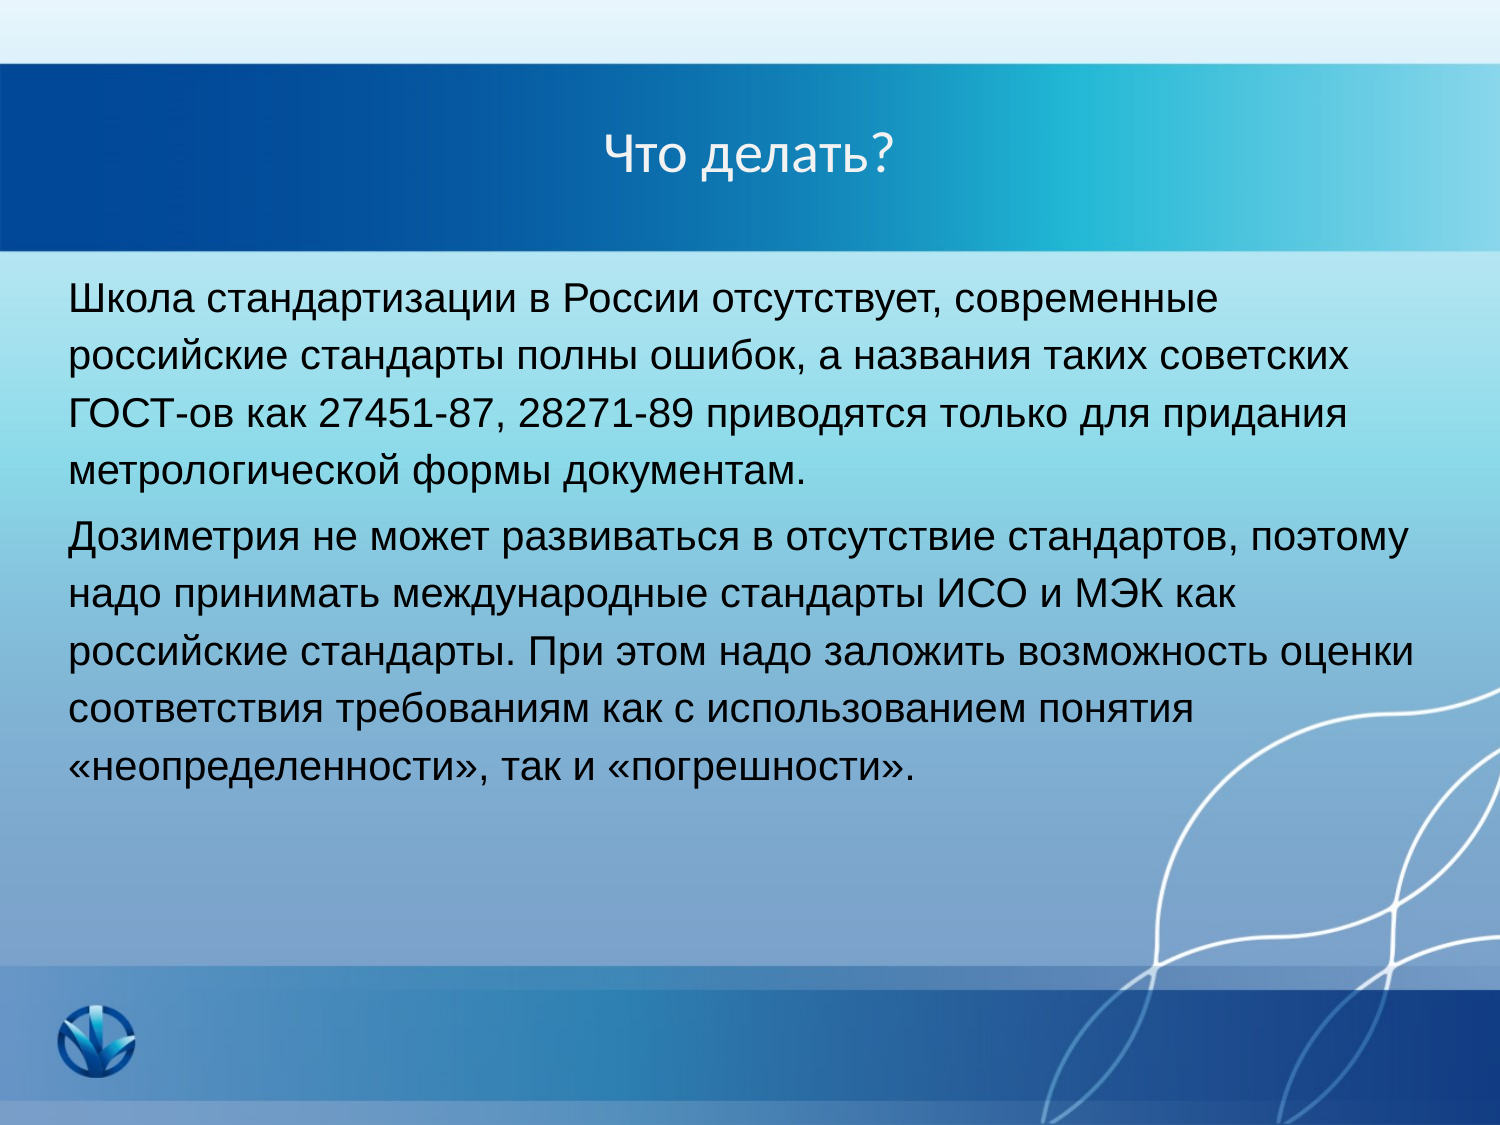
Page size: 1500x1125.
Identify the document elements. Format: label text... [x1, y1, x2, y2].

title Что делать? [75, 78, 1425, 220]
list Школа стандартизации в России отсутствует, современные российские стандарты полны ошибок, а названия таких советских ГОСТ-ов как 27451-87, 28271-89 приводятся только для придания метрологической формы документам. Дозиметрия не может развиваться в отсутствие стандартов, поэтому надо принимать международные стандарты ИСО и МЭК как российские стандарты. При этом надо заложить возможность оценки соответствия требованиям как с использованием понятия «неопределенности», так и «погрешности». [53, 255, 1447, 1047]
picture [0, 0, 1500, 1125]
